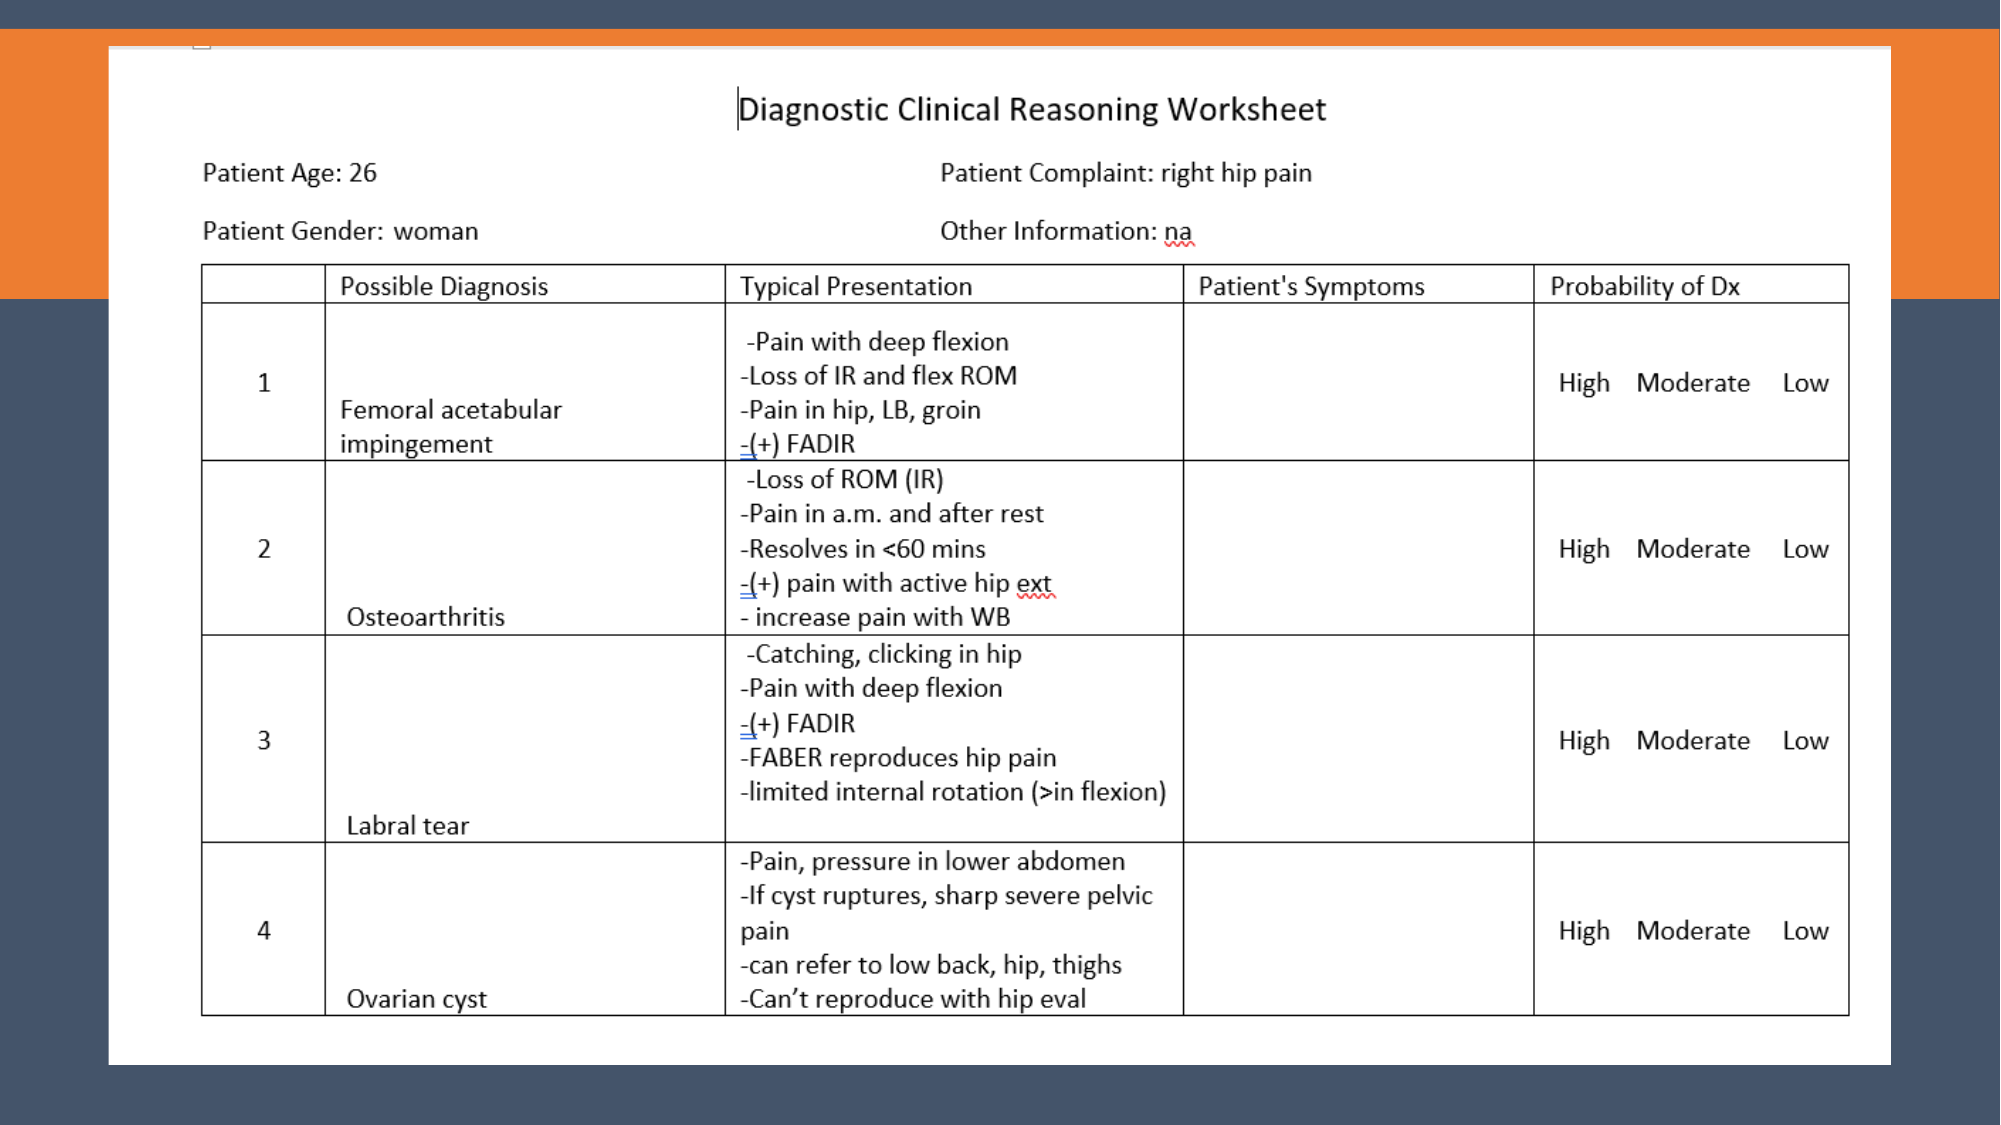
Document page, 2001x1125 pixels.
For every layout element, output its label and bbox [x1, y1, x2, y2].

picture [108, 46, 1892, 1066]
